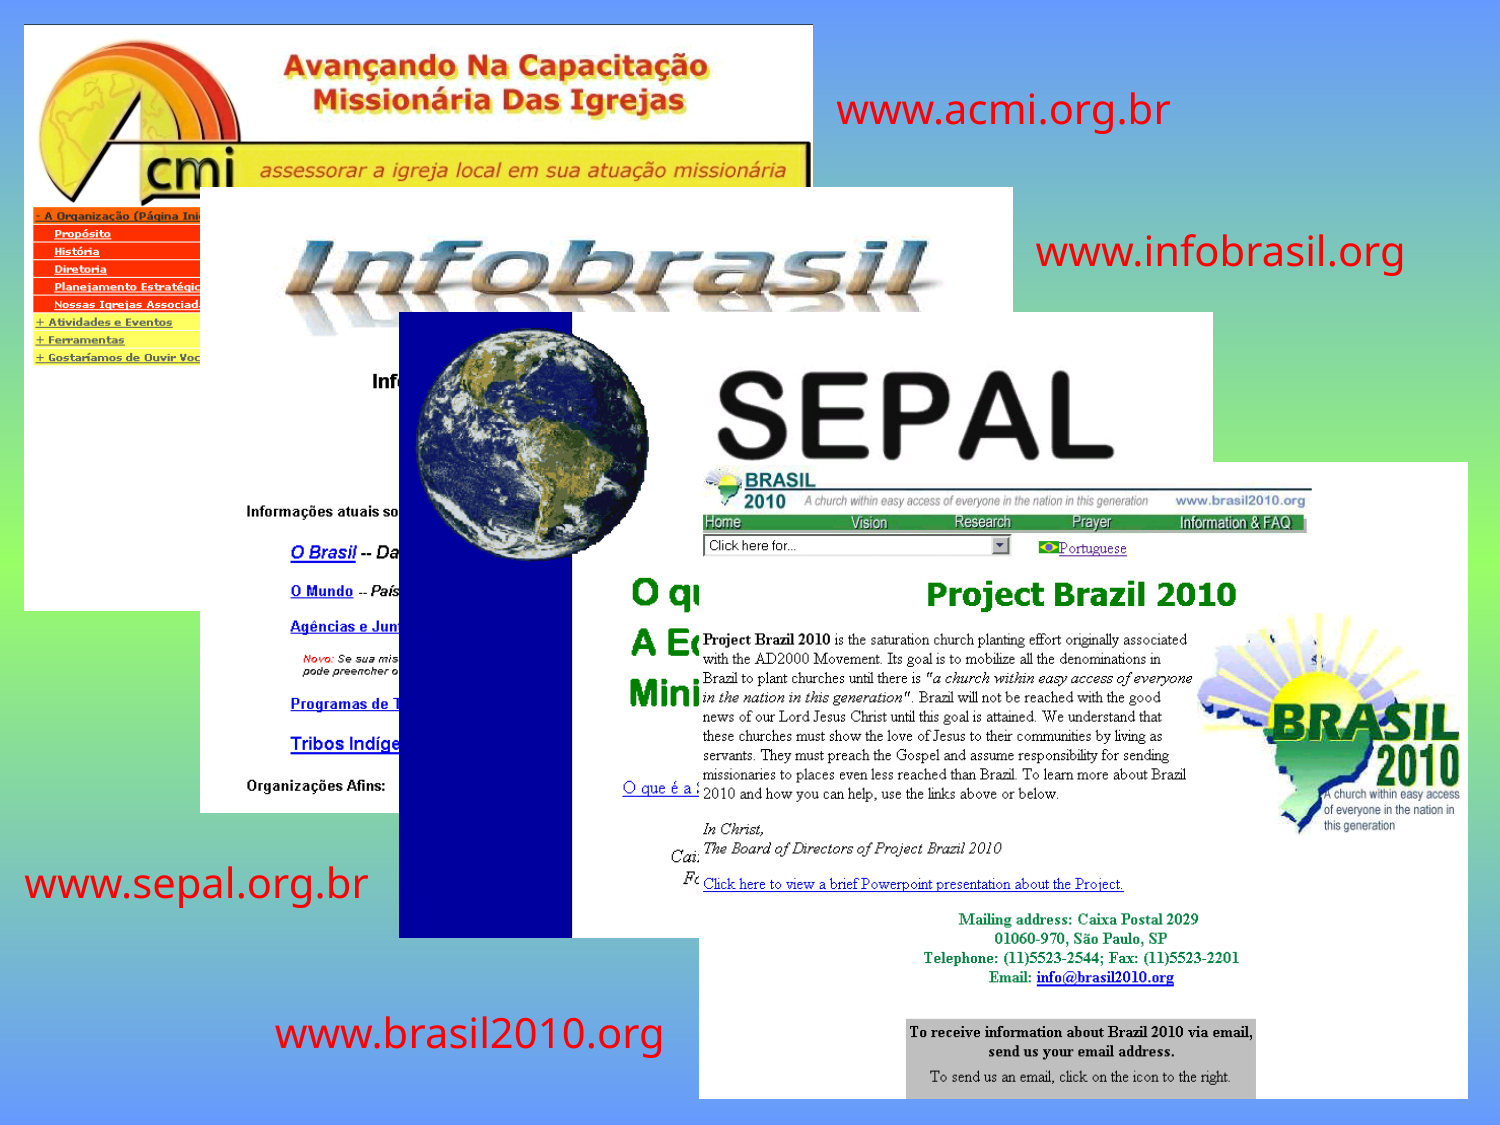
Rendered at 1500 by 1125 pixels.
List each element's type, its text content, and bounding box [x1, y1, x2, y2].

text_box www.acmi.org.br [821, 75, 1186, 140]
text_box www.sepal.org.br [9, 849, 385, 915]
picture [24, 24, 1468, 1099]
text_box www.brasil2010.org [260, 999, 681, 1065]
text_box www.infobrasil.org [1020, 212, 1421, 283]
